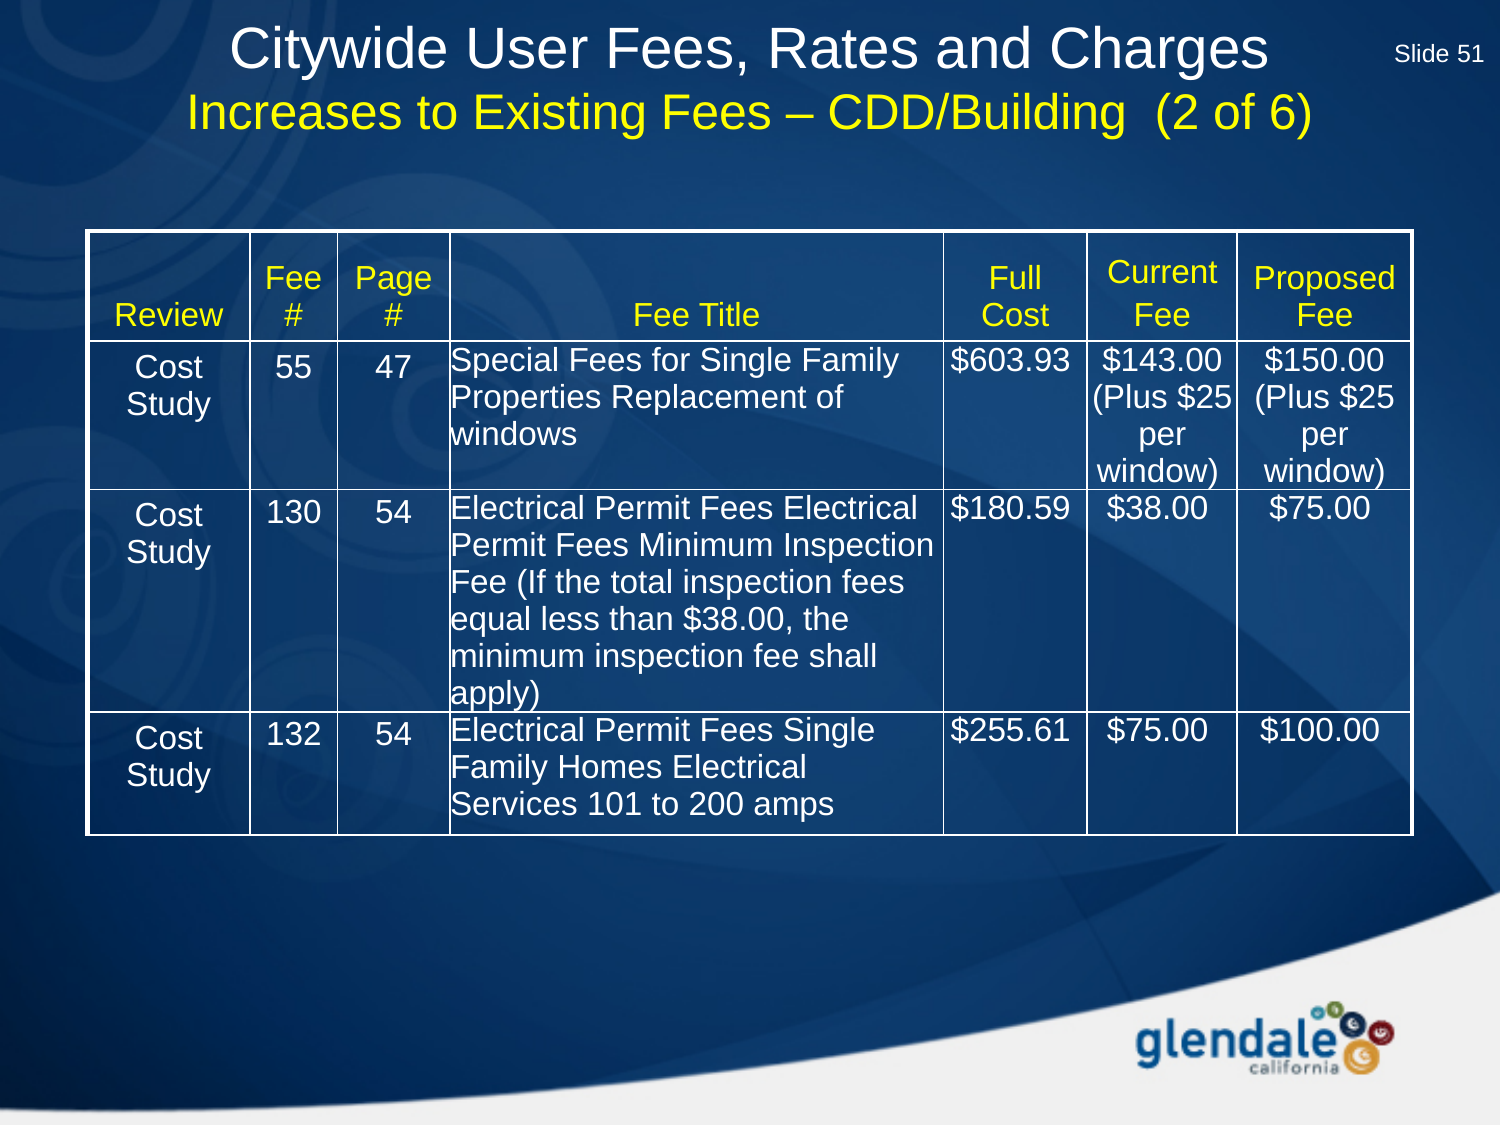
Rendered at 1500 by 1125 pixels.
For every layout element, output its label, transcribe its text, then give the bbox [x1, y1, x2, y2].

table_cell $38.00 [1088, 490, 1236, 711]
table_cell Special Fees for Single Family Properties Replacement of windows [451, 342, 943, 489]
table_cell Electrical Permit Fees Electrical Permit Fees Minimum Inspection Fee (If the total inspection fees equal less than $38.00, the minimum inspection fee shall apply) [451, 490, 943, 711]
table_header Page # [338, 233, 449, 340]
table_cell 132 [251, 713, 337, 834]
table_cell $603.93 [944, 342, 1086, 489]
table_header Proposed Fee [1238, 233, 1410, 340]
picture [0, 0, 1500, 1125]
table_header Review [90, 233, 249, 340]
slide_number Slide 51 [1425, 0, 1500, 75]
text_box Citywide User Fees, Rates and Charges Increases to Existing Fees – CDD/Building (2 of 6) [74, 0, 1425, 150]
table_cell 54 [338, 713, 449, 834]
table_header Full Cost [944, 233, 1086, 340]
table_cell $75.00 [1088, 713, 1236, 834]
table_cell $255.61 [944, 713, 1086, 834]
table_cell 47 [338, 342, 449, 489]
table_cell $150.00 (Plus $25 per window) [1238, 342, 1410, 489]
table_header Fee Title [451, 233, 943, 340]
table_cell Cost Study [90, 490, 249, 711]
table_cell 55 [251, 342, 337, 489]
table_cell $100.00 [1238, 713, 1410, 834]
table_cell $75.00 [1238, 490, 1410, 711]
table_cell $180.59 [944, 490, 1086, 711]
table_header Fee # [251, 233, 337, 340]
table_cell Cost Study [90, 342, 249, 489]
table_cell 130 [251, 490, 337, 711]
table_cell $143.00 (Plus $25 per window) [1088, 342, 1236, 489]
table_cell Electrical Permit Fees Single Family Homes Electrical Services 101 to 200 amps [451, 713, 943, 834]
table_header Current Fee [1088, 233, 1236, 340]
table_cell 54 [338, 490, 449, 711]
table_cell Cost Study [90, 713, 249, 834]
